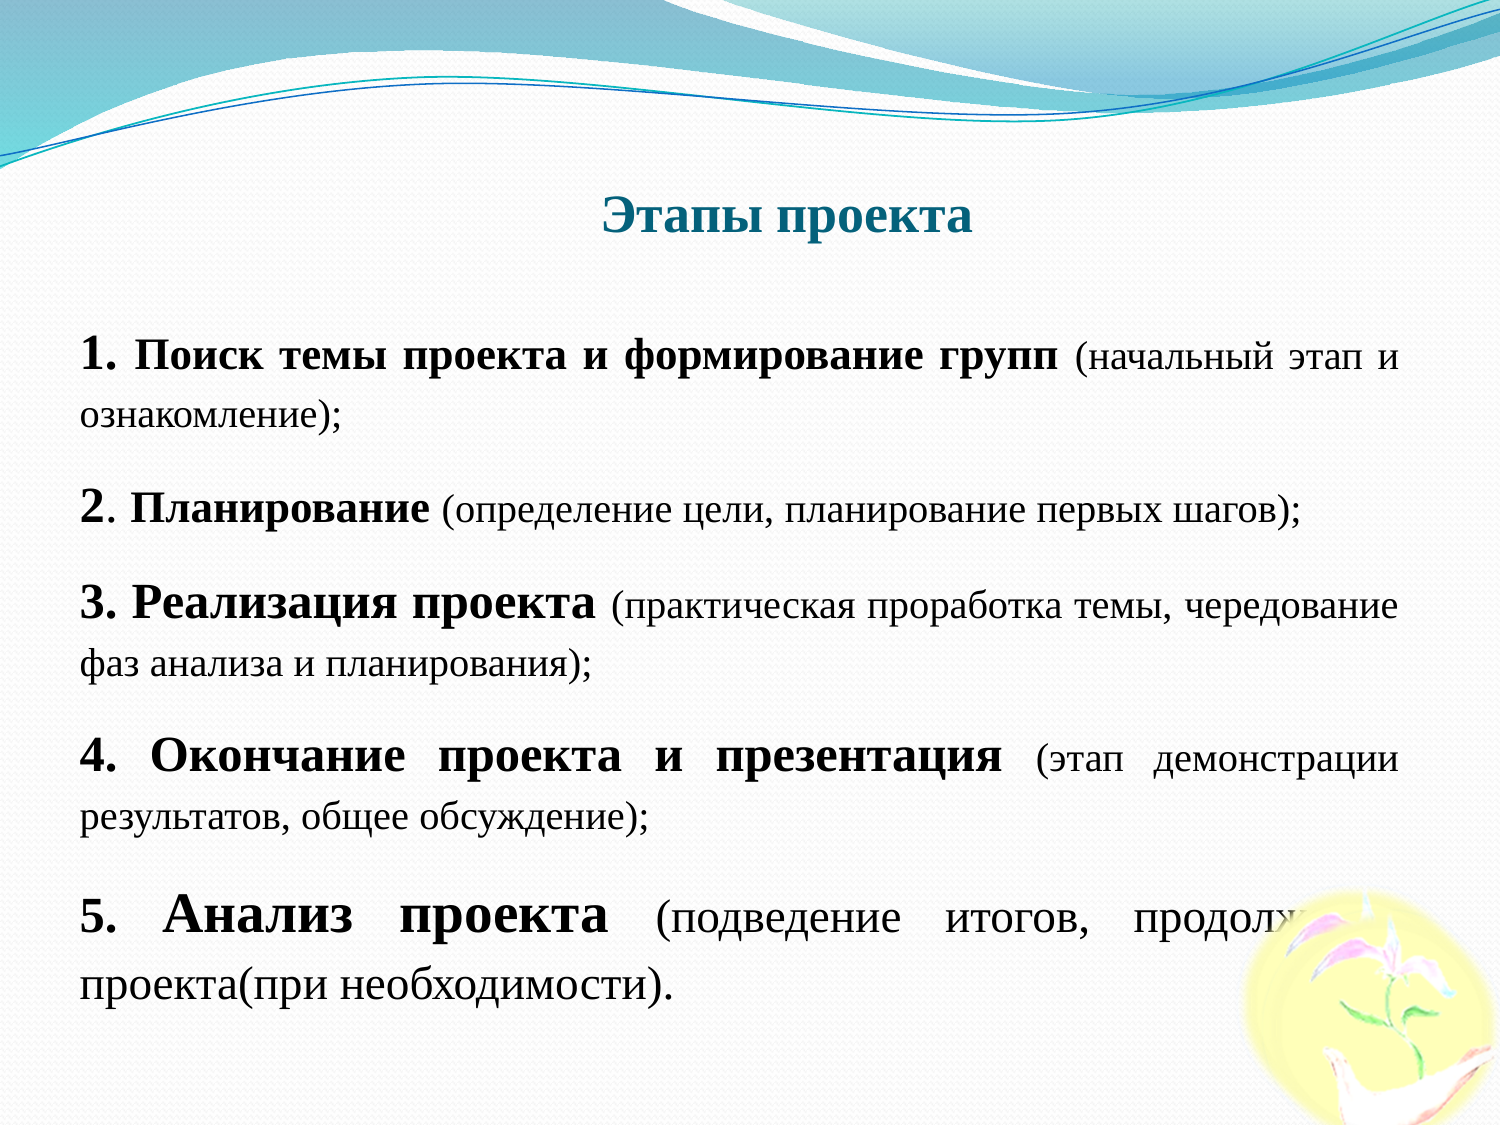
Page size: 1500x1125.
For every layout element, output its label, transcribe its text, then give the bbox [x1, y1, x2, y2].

list 1. Поиск темы проекта и формирование групп (начальный этап и ознакомление); 2. Планирование (определение цели, планирование первых шагов); 3. Реализация проекта (практическая проработка темы, чередование фаз анализа и планирования); 4. Окончание проекта и презентация (этап демонстрации результатов, общее обсуждение); 5. Анализ проекта (подведение итогов, продолжение проекта(при необходимости). [64, 302, 1415, 1023]
title Этапы проекта [112, 101, 1463, 244]
picture [1233, 881, 1500, 1125]
